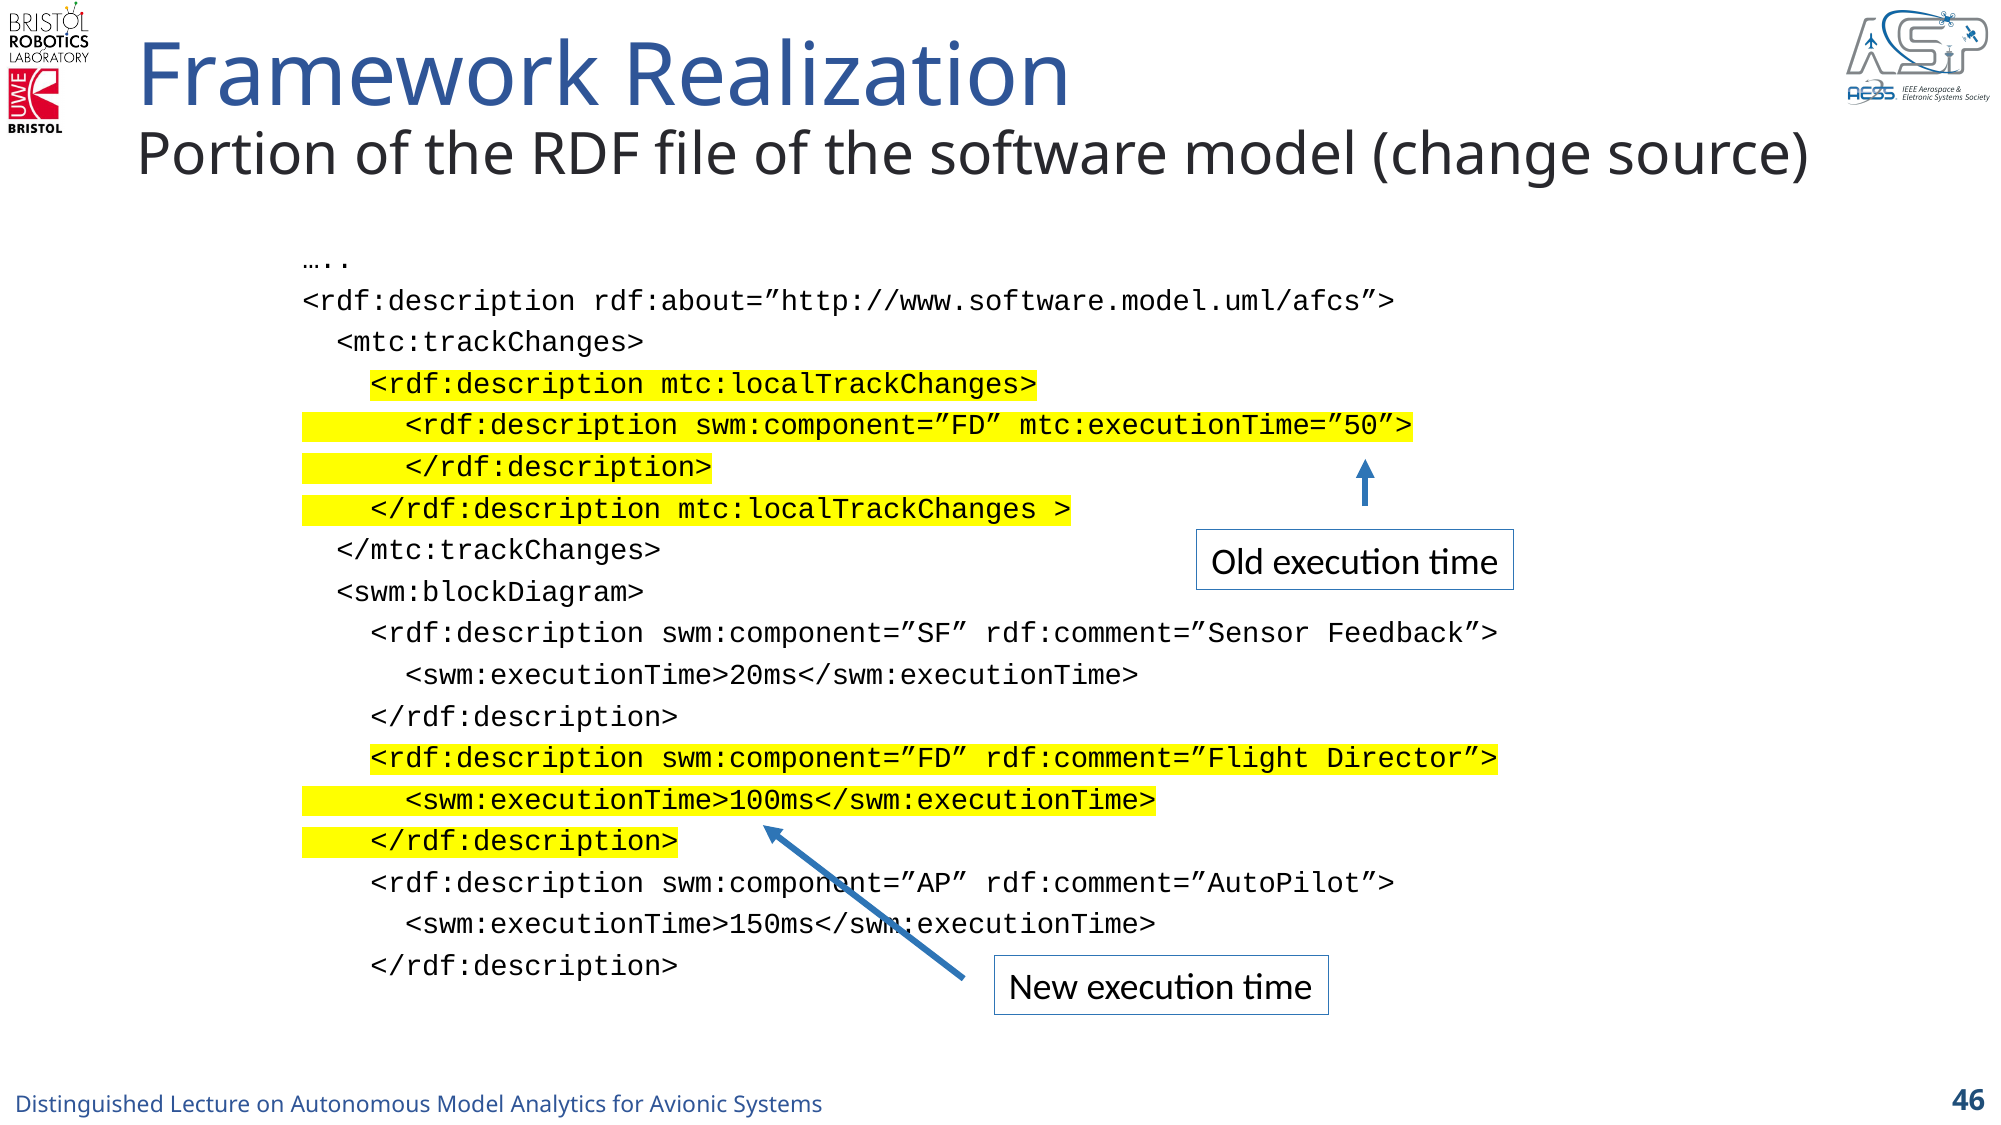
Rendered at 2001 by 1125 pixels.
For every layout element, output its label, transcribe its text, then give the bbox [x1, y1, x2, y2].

picture [0, 0, 99, 137]
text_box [762, 825, 964, 979]
picture [302, 234, 1514, 1038]
picture [1847, 10, 1990, 105]
text_box Framework Realization Portion of the RDF file of the software model (change source) [121, 0, 1847, 218]
